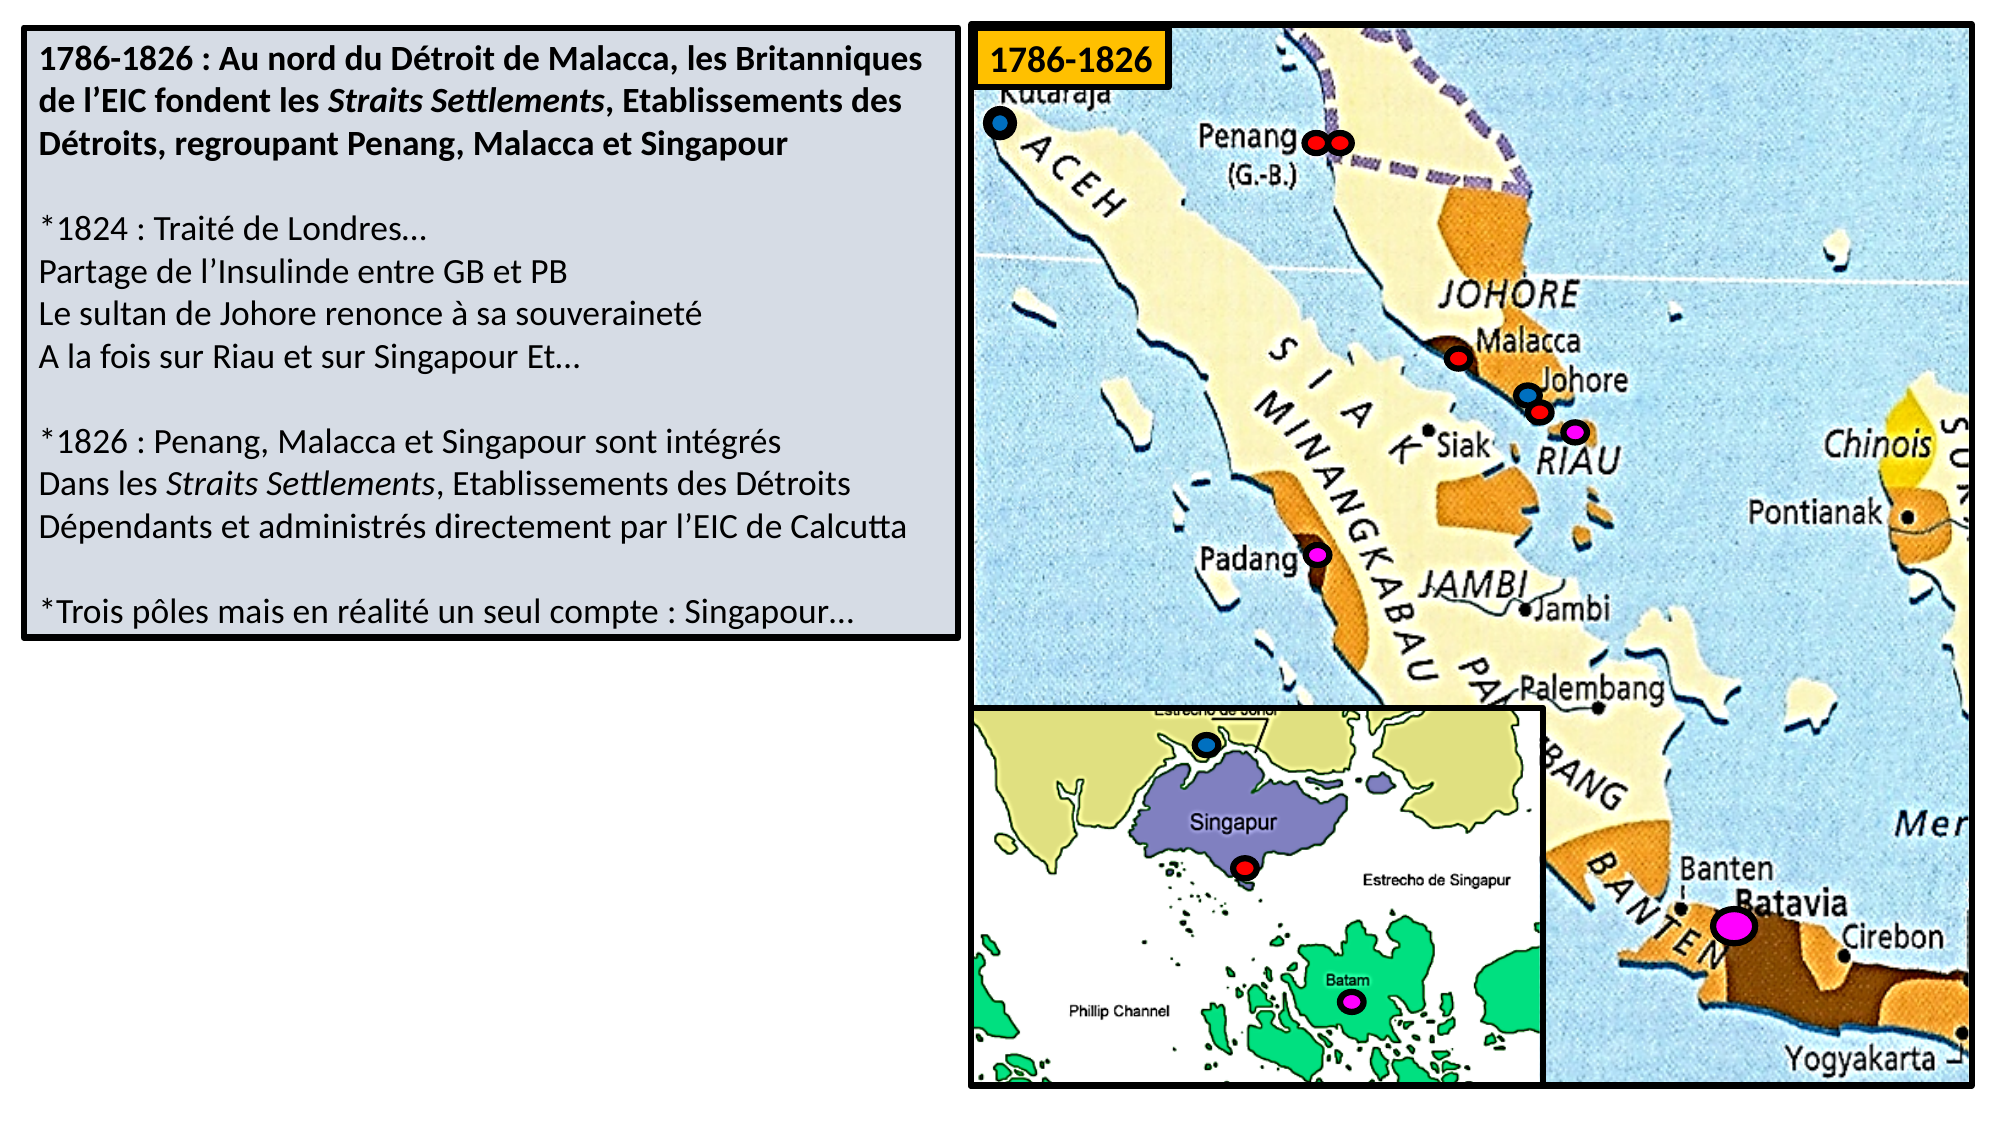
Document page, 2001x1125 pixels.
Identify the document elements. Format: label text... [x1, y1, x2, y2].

text_box 1786-1826 : Au nord du Détroit de Malacca, les Britanniques de l’EIC fondent les Straits Settlements, Etablissements des Détroits, regroupant Penang, Malacca et Singapour *1824 : Traité de Londres… Partage de l’Insulinde entre GB et PB Le sultan de Johore renonce à sa souveraineté A la fois sur Riau et sur Singapour Et… *1826 : Penang, Malacca et Singapour sont intégrés Dans les Straits Settlements, Etablissements des Détroits Dépendants et administrés directement par l’EIC de Calcutta *Trois pôles mais en réalité un seul compte : Singapour… [23, 27, 959, 638]
picture [973, 27, 1969, 1083]
